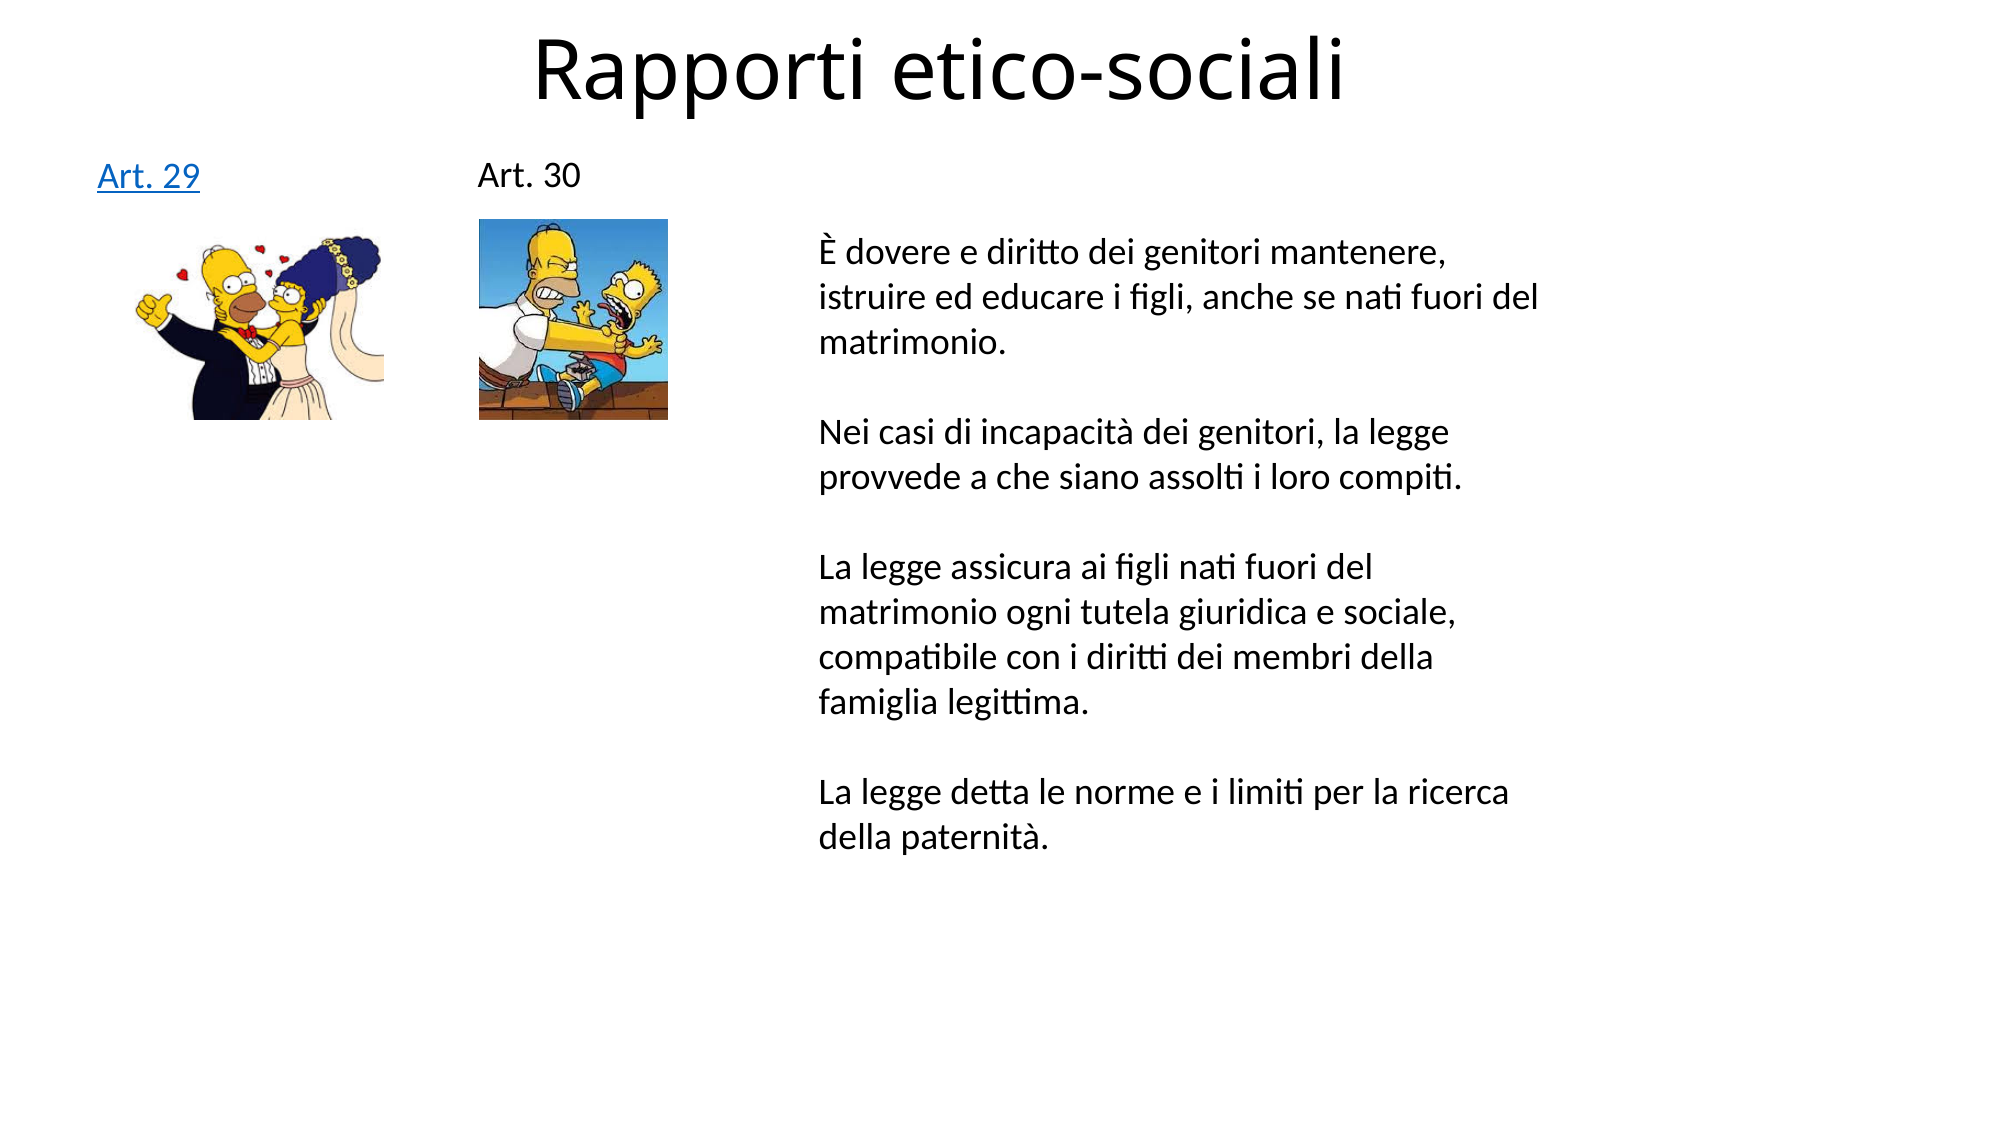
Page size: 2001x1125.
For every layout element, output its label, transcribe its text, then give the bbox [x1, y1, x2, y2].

text_box Art. 29 [82, 143, 372, 203]
title Rapporti etico-sociali [189, 25, 1690, 126]
text_box Art. 30 [462, 142, 753, 202]
picture [479, 219, 669, 420]
picture [82, 219, 384, 420]
text_box È dovere e diritto dei genitori mantenere, istruire ed educare i figli, anche se nati fuori del matrimonio. Nei casi di incapacità dei genitori, la legge provvede a che siano assolti i loro compiti. La legge assicura ai figli nati fuori del matrimonio ogni tutela giuridica e sociale, compatibile con i diritti dei membri della famiglia legittima. La legge detta le norme e i limiti per la ricerca della paternità. [803, 219, 1557, 910]
